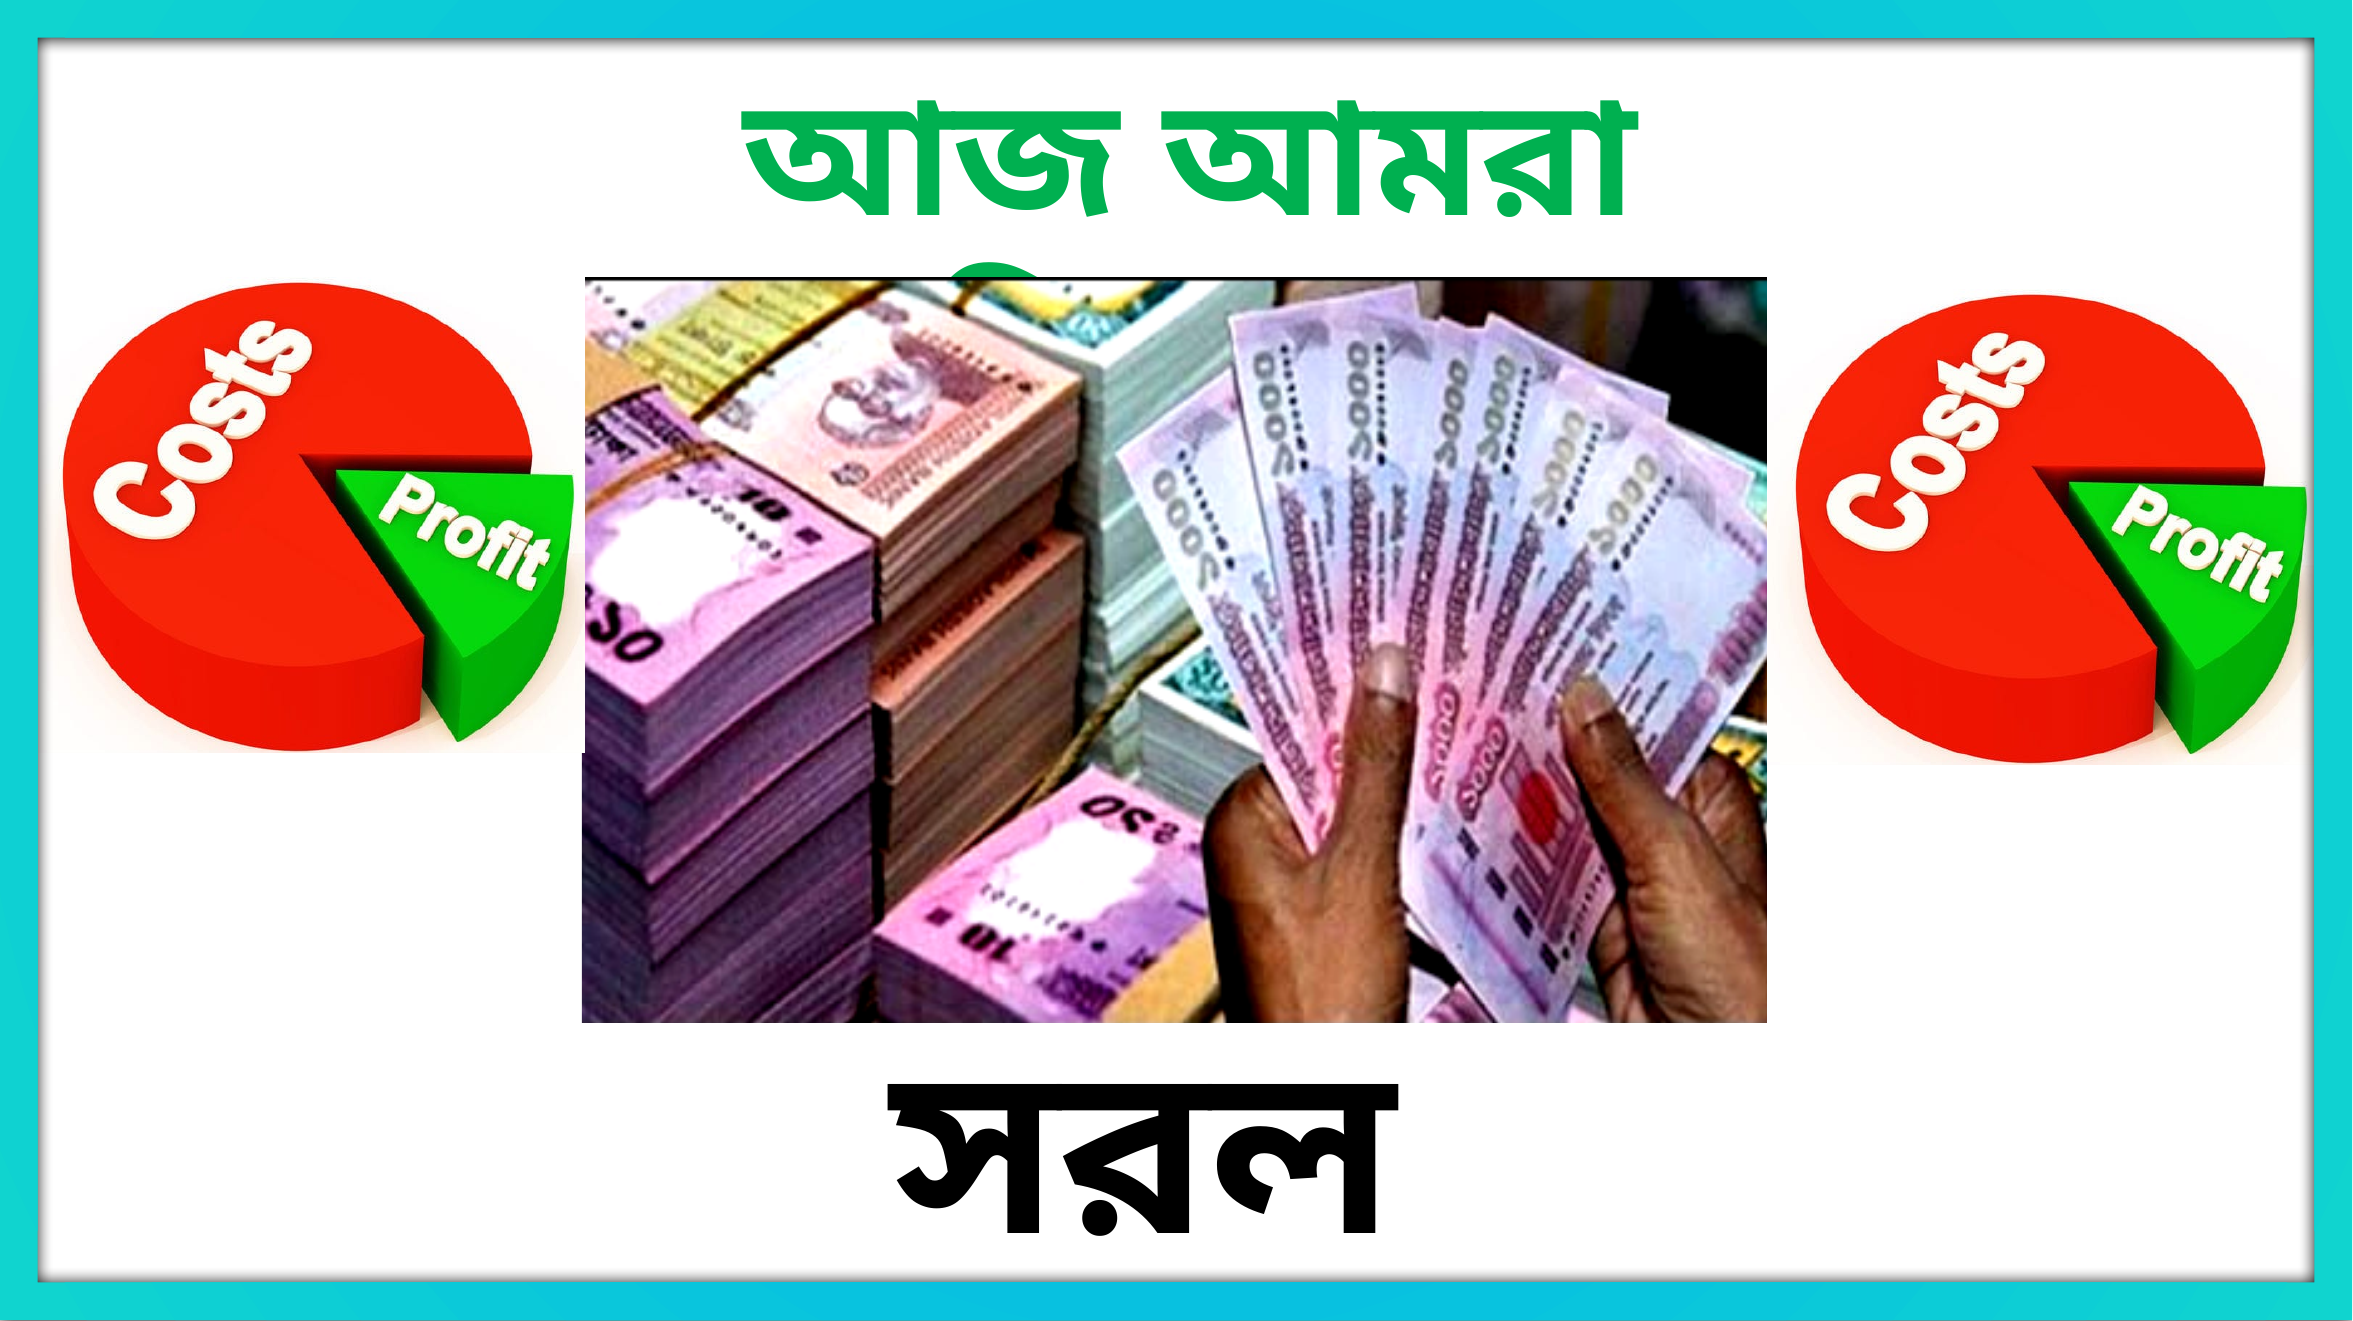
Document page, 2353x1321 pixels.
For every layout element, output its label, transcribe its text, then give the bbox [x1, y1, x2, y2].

text_box [0, 0, 2353, 1321]
text_box আজ আমরা শিখবঃ [568, 54, 1812, 457]
picture [34, 277, 1767, 1023]
picture [1768, 289, 2319, 765]
text_box সরল মুনাফা [655, 1023, 1631, 1269]
